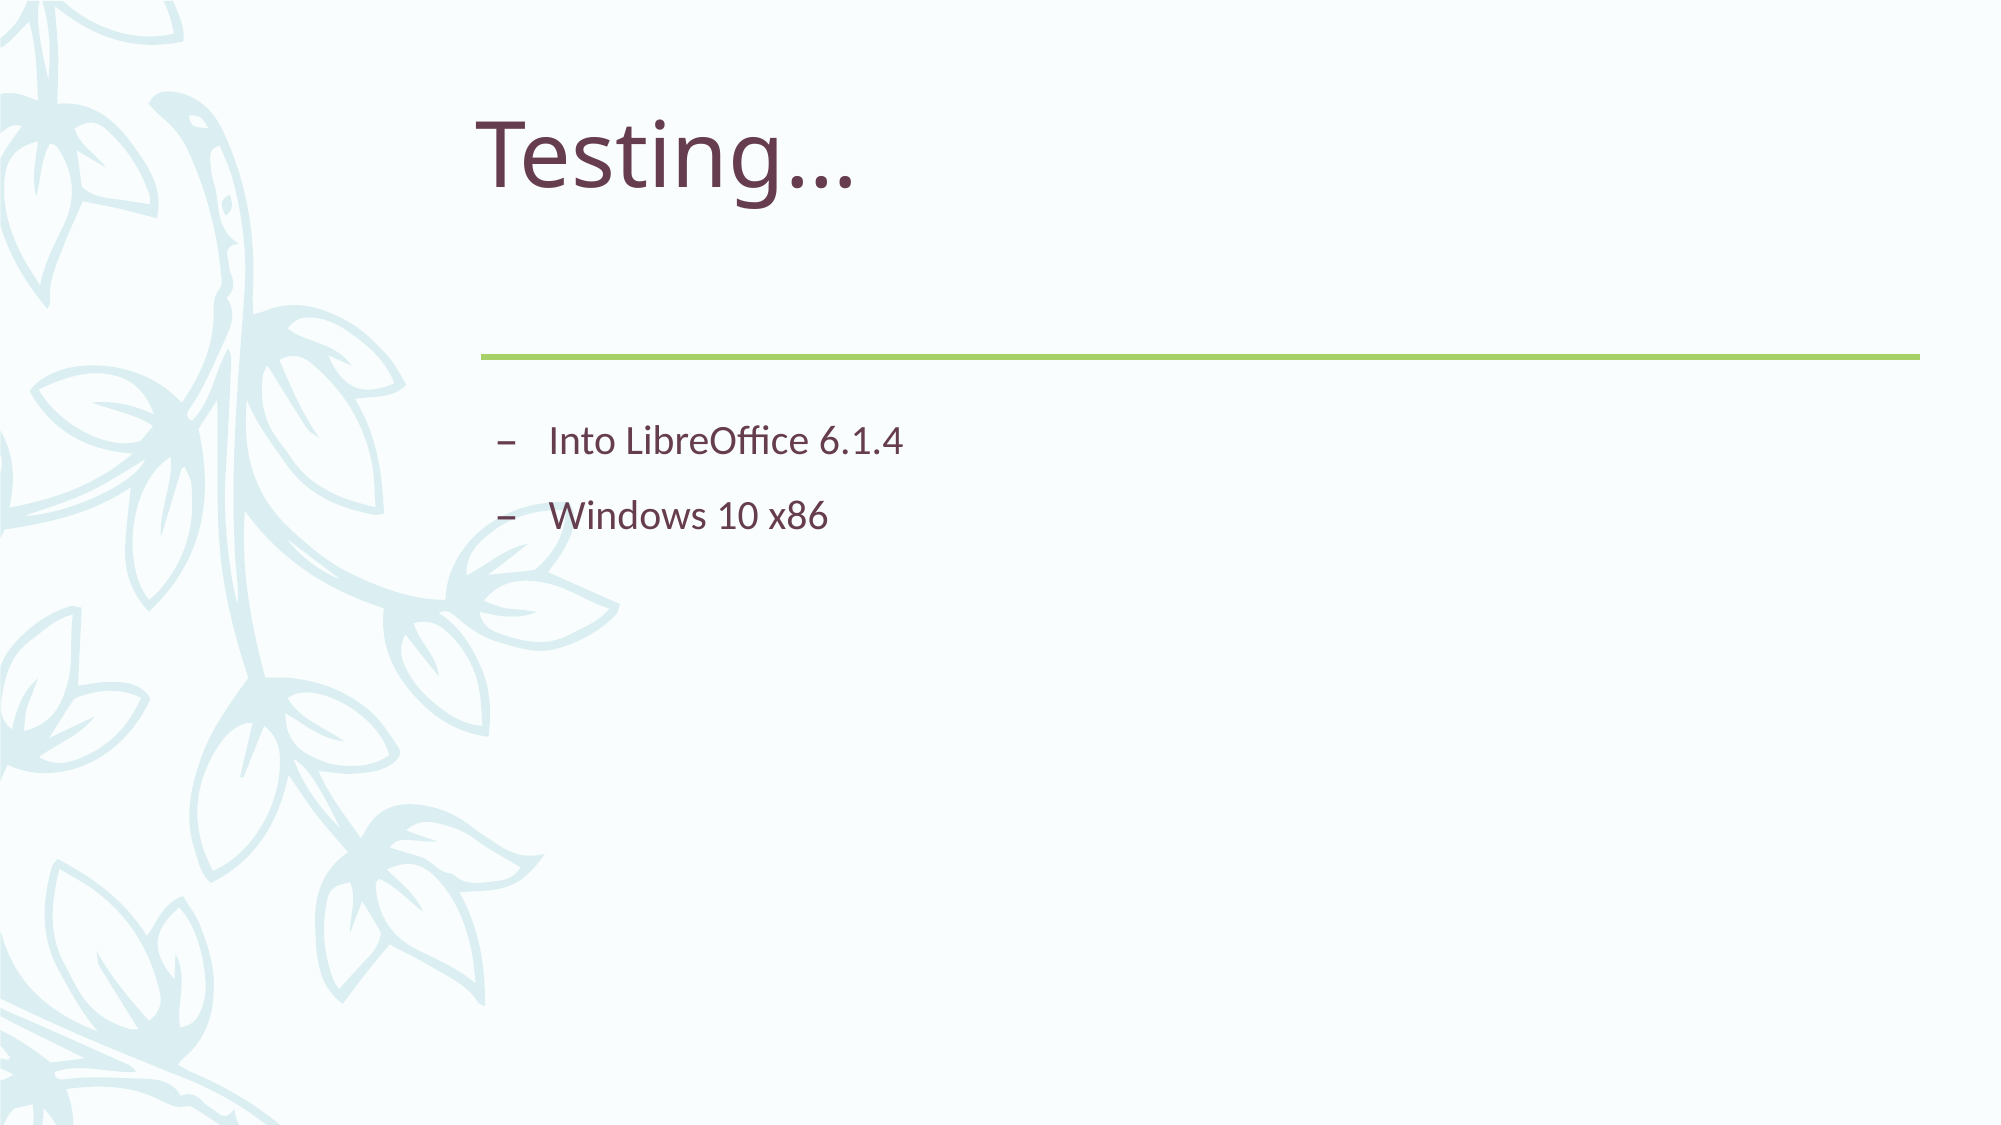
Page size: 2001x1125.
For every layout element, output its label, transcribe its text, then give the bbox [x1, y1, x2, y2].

title Testing… [460, 93, 1920, 350]
list Into LibreOffice 6.1.4 Windows 10 x86 [481, 399, 1920, 999]
